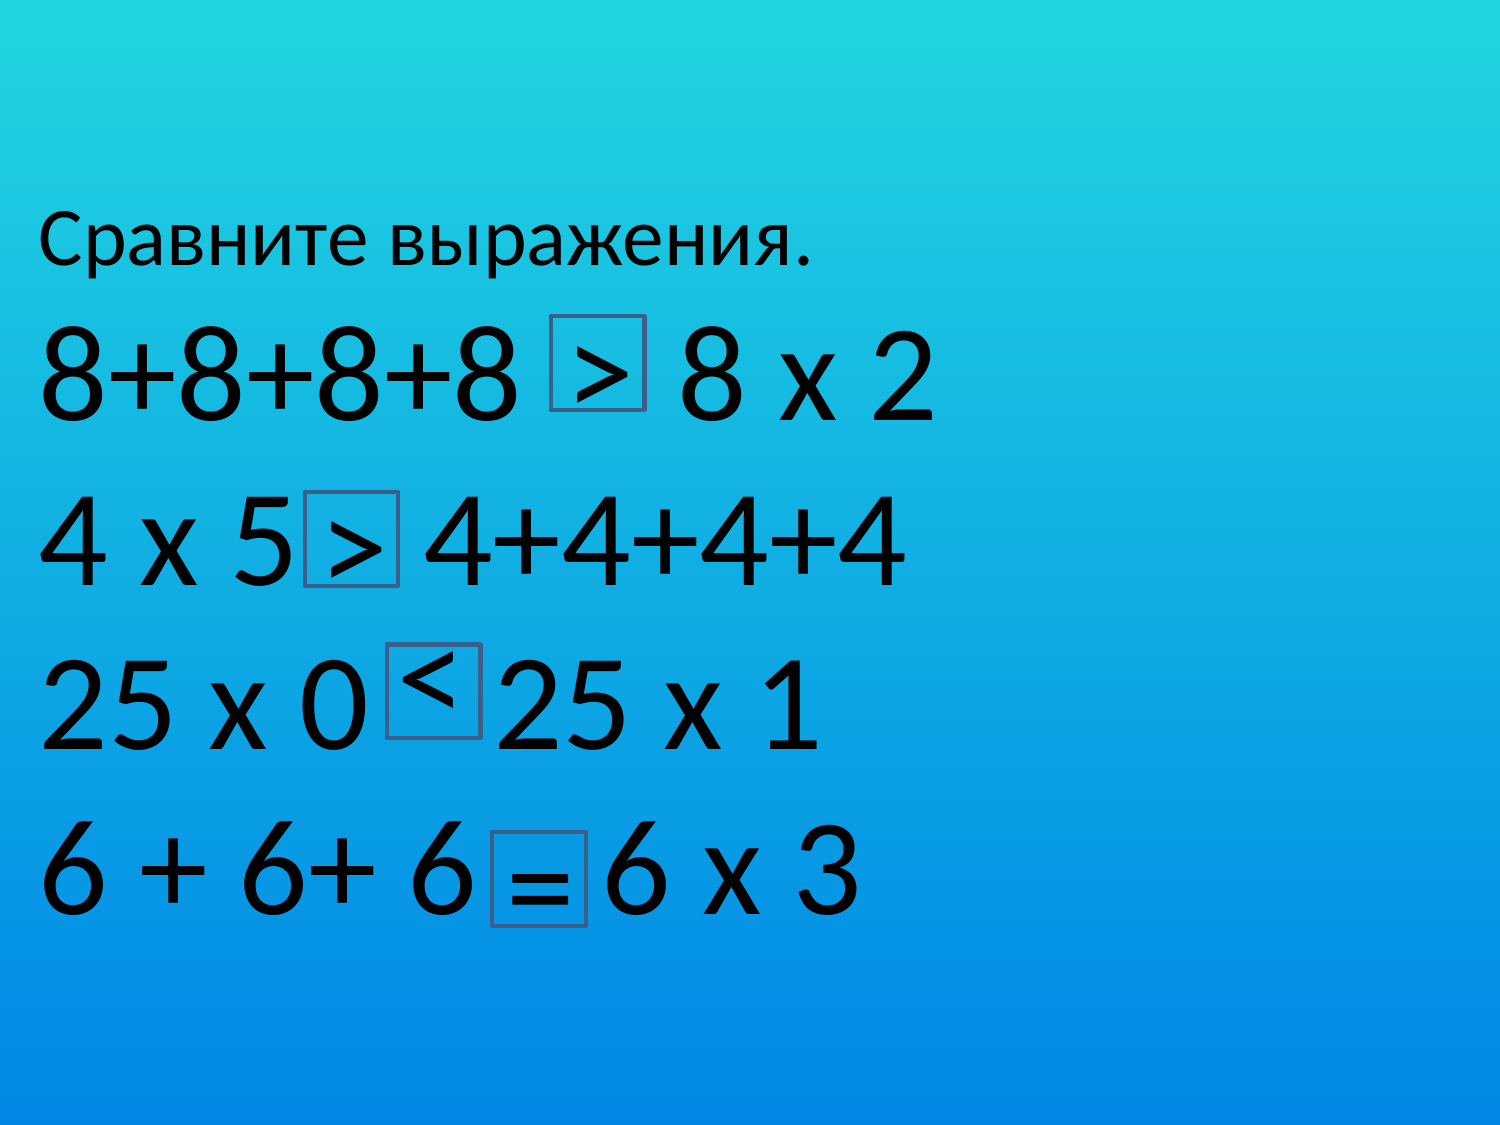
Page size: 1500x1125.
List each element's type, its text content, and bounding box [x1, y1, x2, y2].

text_box > [549, 314, 647, 412]
text_box > [385, 642, 483, 740]
text_box = [490, 830, 588, 928]
text_box Сравните выражения. 8+8+8+8 8 х 2 4 х 5 4+4+4+4 25 х 0 25 х 1 6 + 6+ 6 6 х 3 [23, 175, 1500, 950]
text_box > [303, 490, 400, 588]
